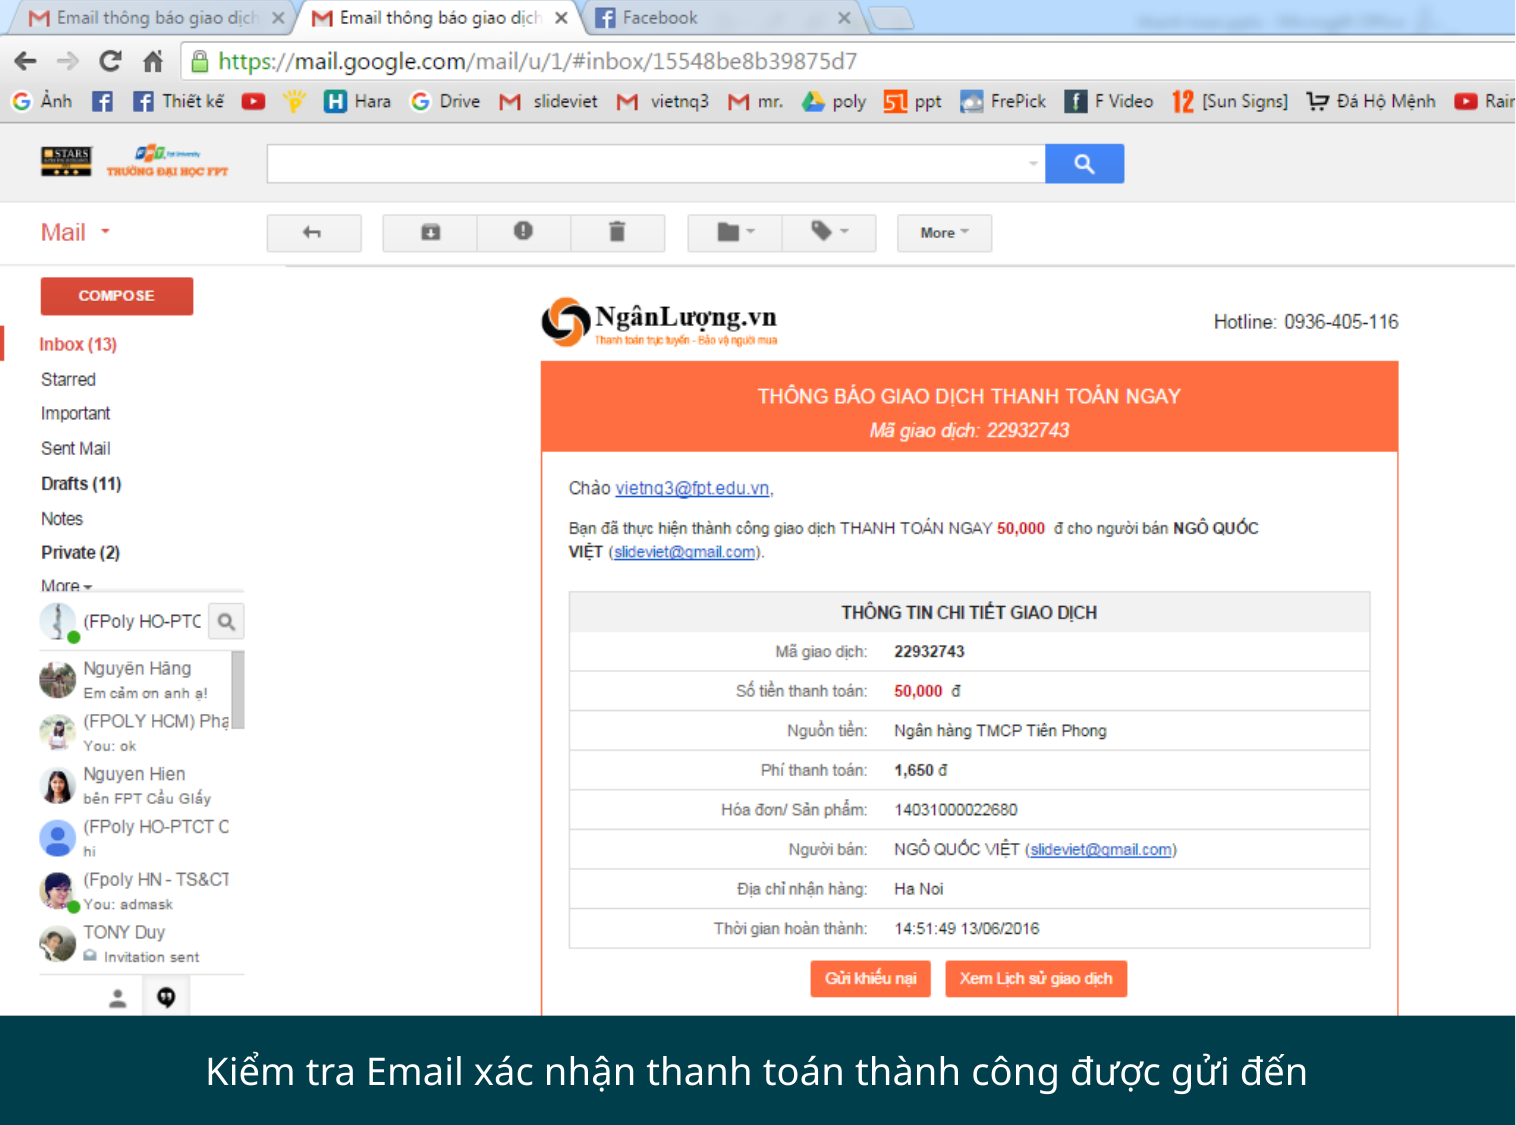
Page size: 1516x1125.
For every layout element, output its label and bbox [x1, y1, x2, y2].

text_box [0, 0, 1516, 1125]
